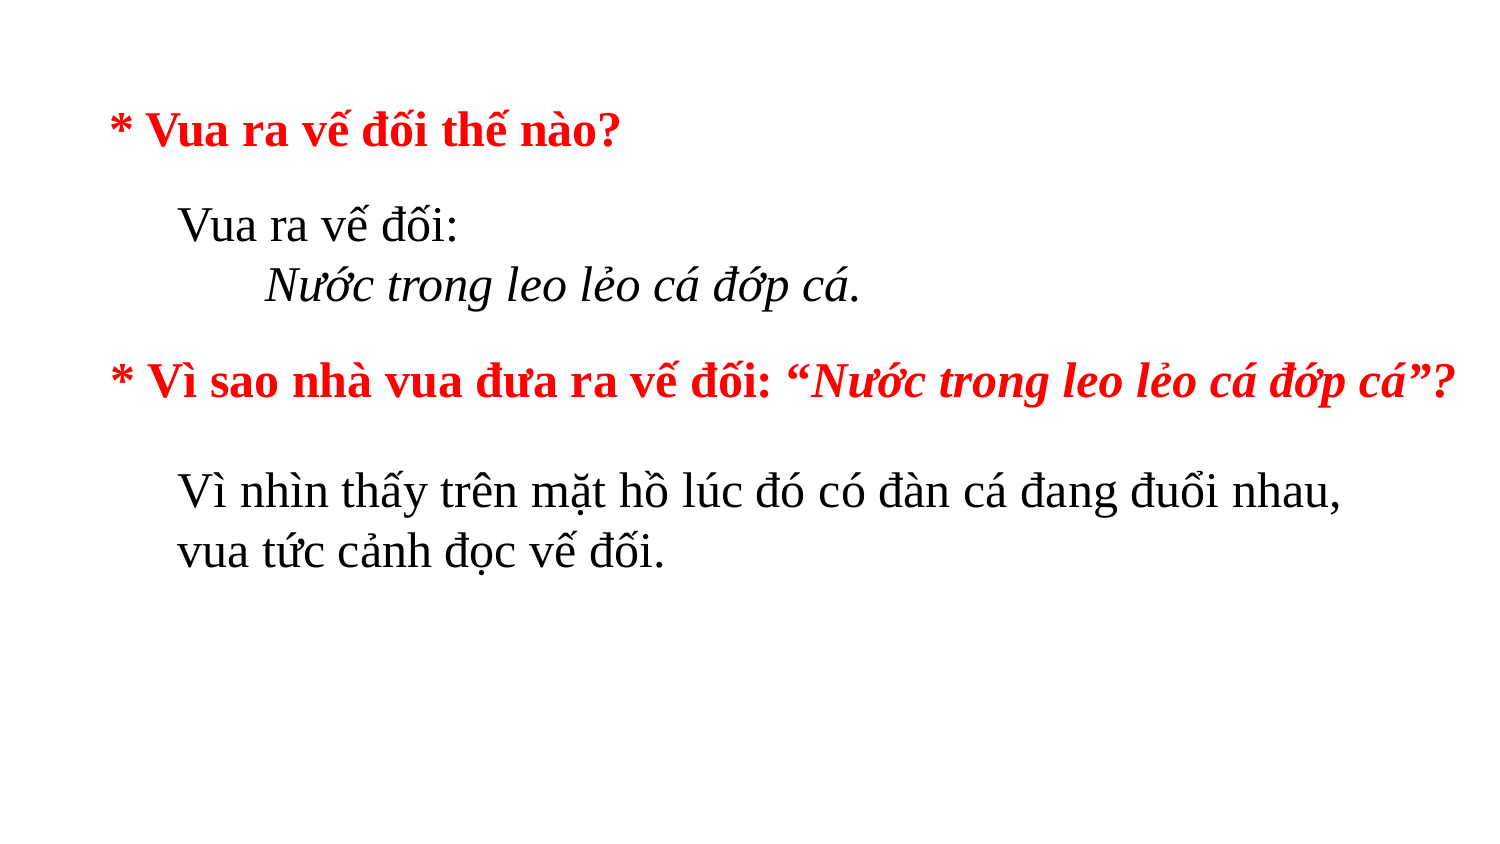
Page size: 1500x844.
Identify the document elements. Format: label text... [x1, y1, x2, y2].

text_box Vì nhìn thấy trên mặt hồ lúc đó có đàn cá đang đuổi nhau, vua tức cảnh đọc vế đối. [162, 450, 1359, 586]
text_box Vua ra vế đối: Nước trong leo lẻo cá đớp cá. [162, 184, 1223, 319]
text_box * Vua ra vế đối thế nào? [94, 89, 639, 164]
text_box * Vì sao nhà vua đưa ra vế đối: “Nước trong leo lẻo cá đớp cá”? [95, 339, 1500, 415]
